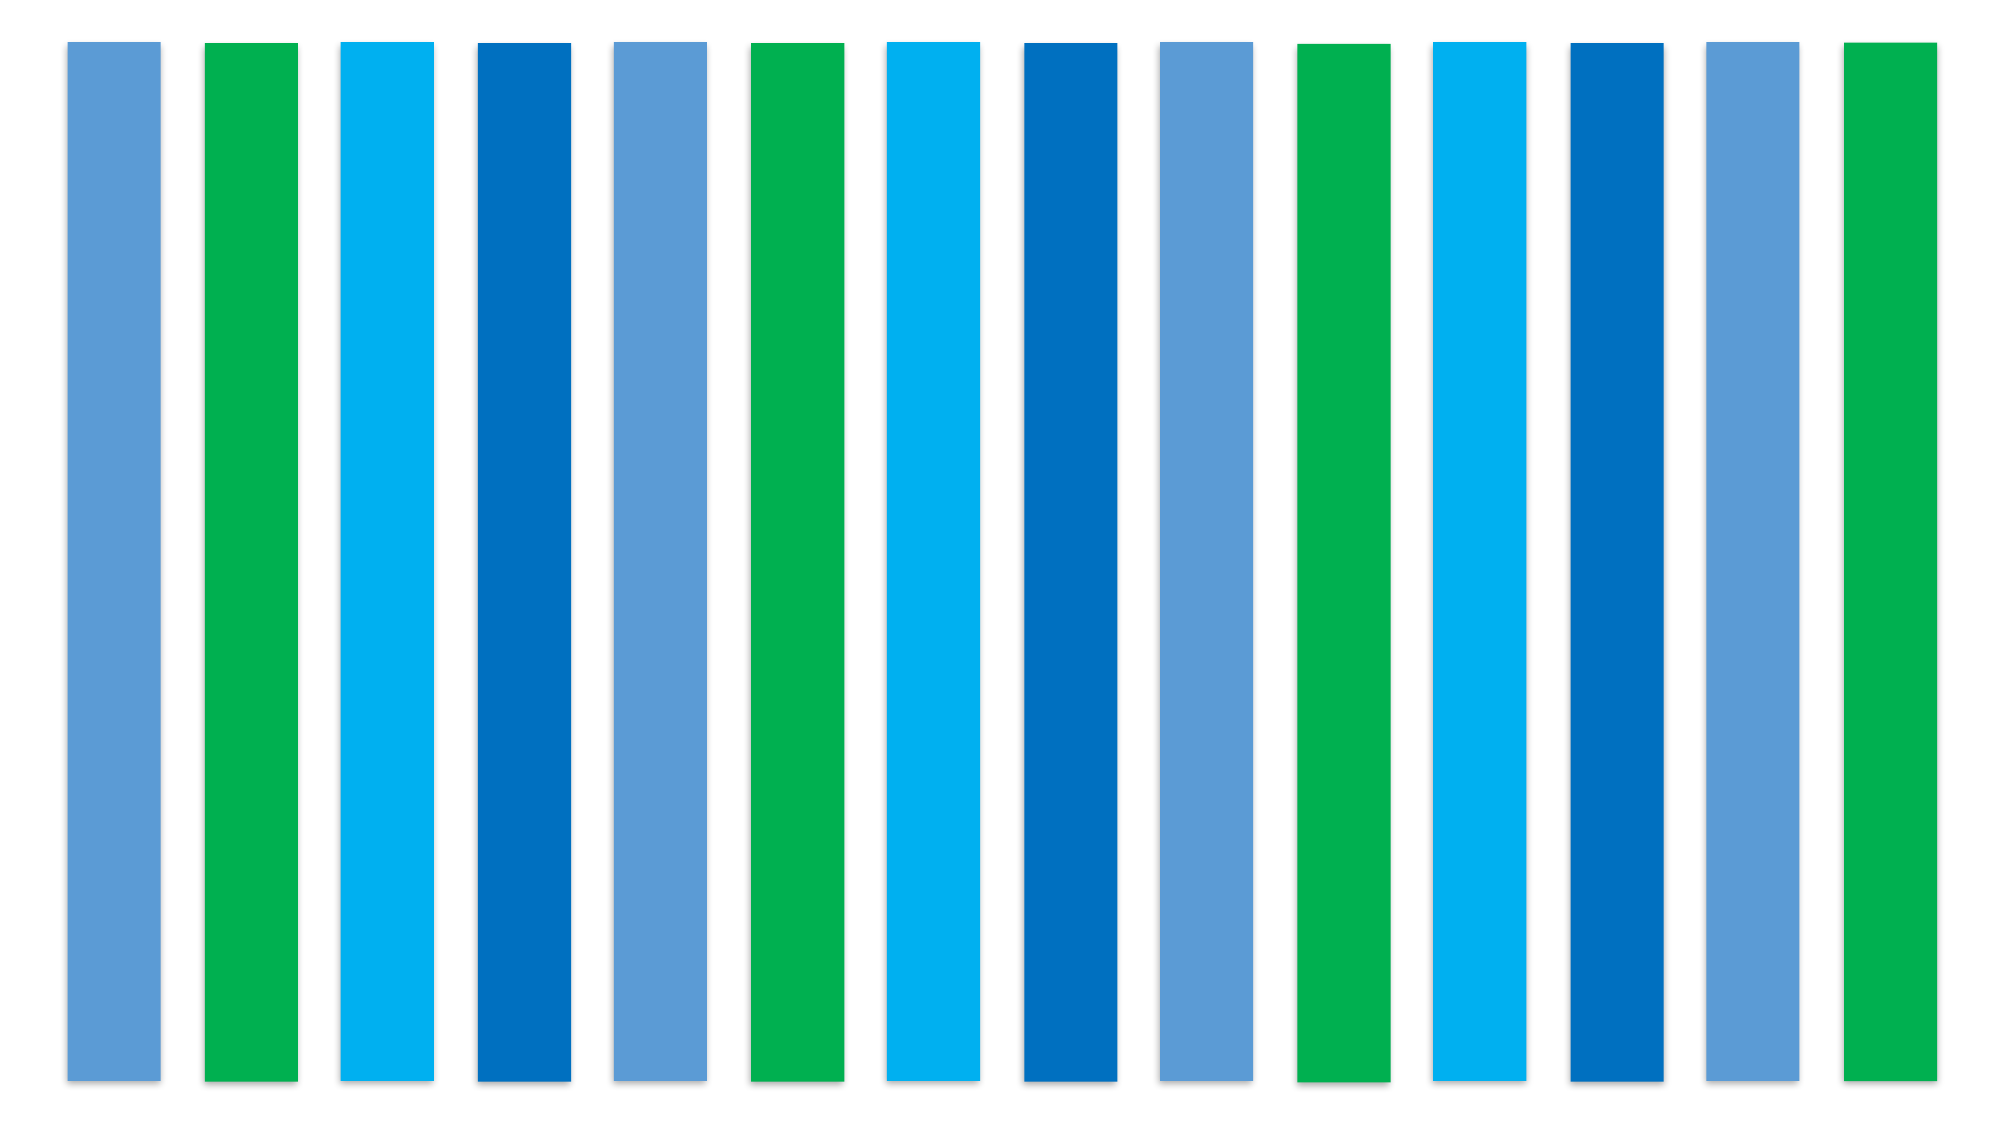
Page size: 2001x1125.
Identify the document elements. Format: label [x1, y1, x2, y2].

text_box [23, 20, 1980, 1101]
